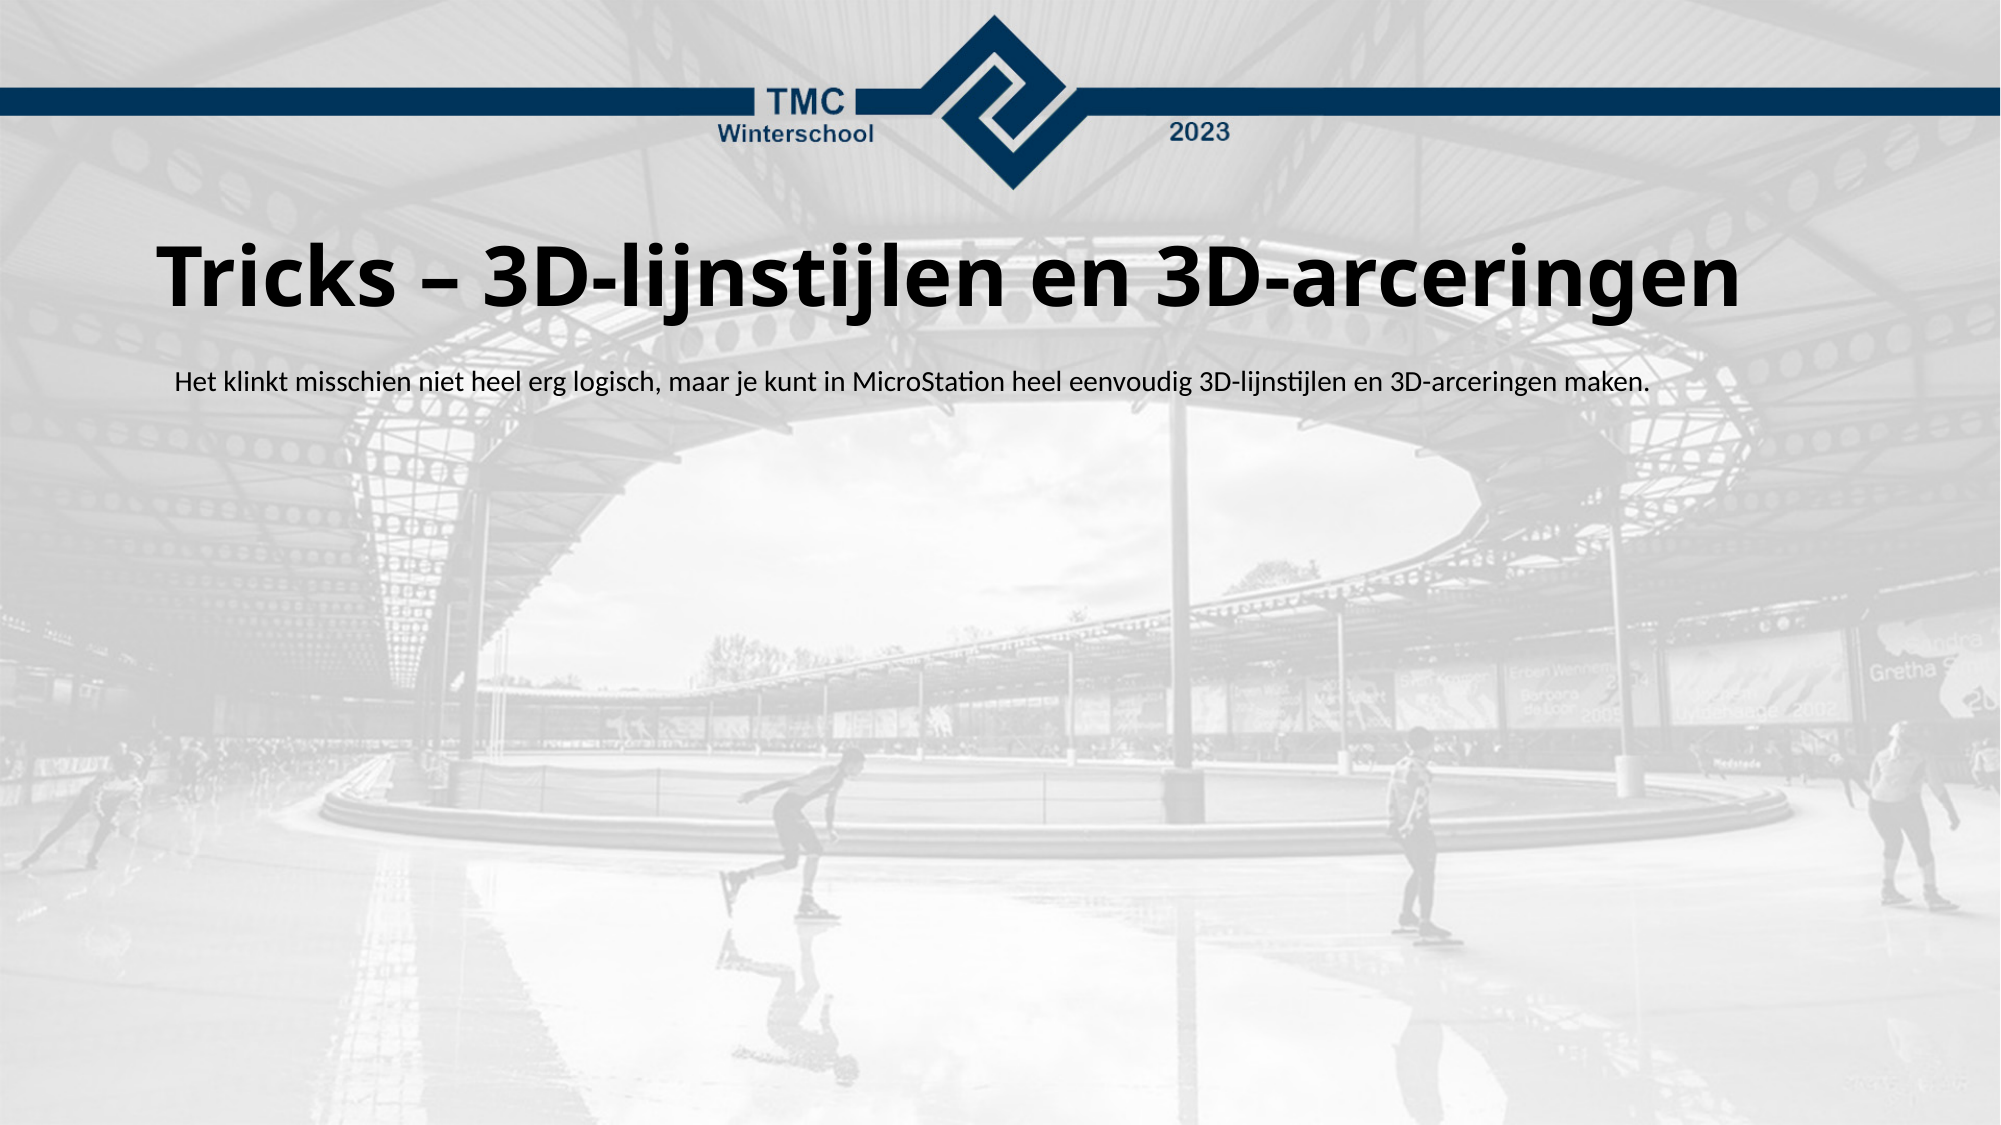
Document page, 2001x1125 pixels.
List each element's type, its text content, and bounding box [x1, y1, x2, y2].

title Tricks – 3D-lijnstijlen en 3D-arceringen [140, 198, 1898, 361]
text_box Het klinkt misschien niet heel erg logisch, maar je kunt in MicroStation heel eenvoudig 3D-lijnstijlen en 3D-arceringen maken. [159, 354, 1918, 440]
picture [0, 0, 2001, 1125]
